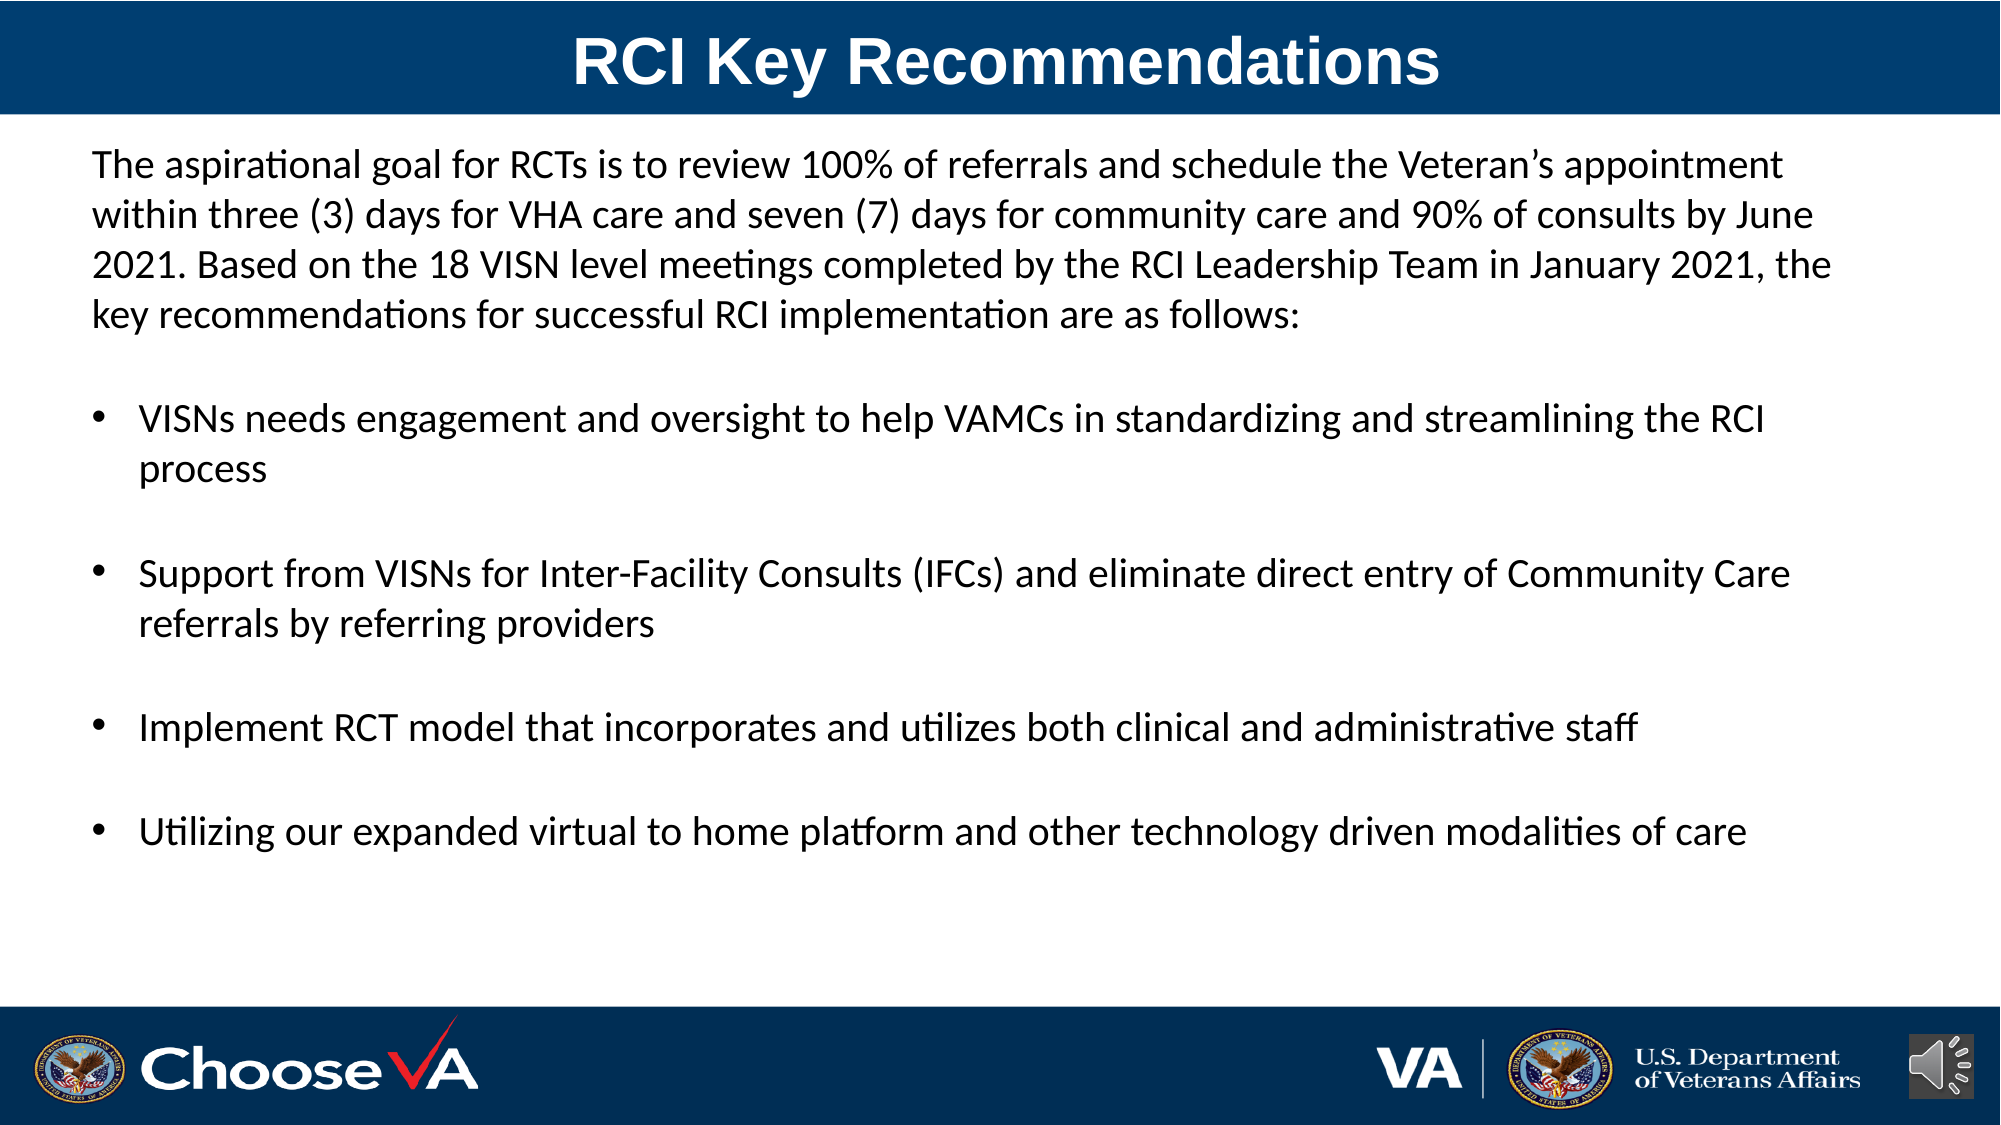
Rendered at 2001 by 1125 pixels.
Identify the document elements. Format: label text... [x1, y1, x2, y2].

text_box The aspirational goal for RCTs is to review 100% of referrals and schedule the Veteran’s appointment within three (3) days for VHA care and seven (7) days for community care and 90% of consults by June 2021. Based on the 18 VISN level meetings completed by the RCI Leadership Team in January 2021, the key recommendations for successful RCI implementation are as follows: VISNs needs engagement and oversight to help VAMCs in standardizing and streamlining the RCI process Support from VISNs for Inter-Facility Consults (IFCs) and eliminate direct entry of Community Care referrals by referring providers Implement RCT model that incorporates and utilizes both clinical and administrative staff Utilizing our expanded virtual to home platform and other technology driven modalities of care [75, 129, 1927, 909]
title RCI Key Recommendations [137, 16, 1875, 129]
picture [1908, 1033, 1976, 1101]
text_box [0, 1, 2000, 115]
picture [33, 1013, 479, 1104]
picture [1376, 1028, 1860, 1110]
